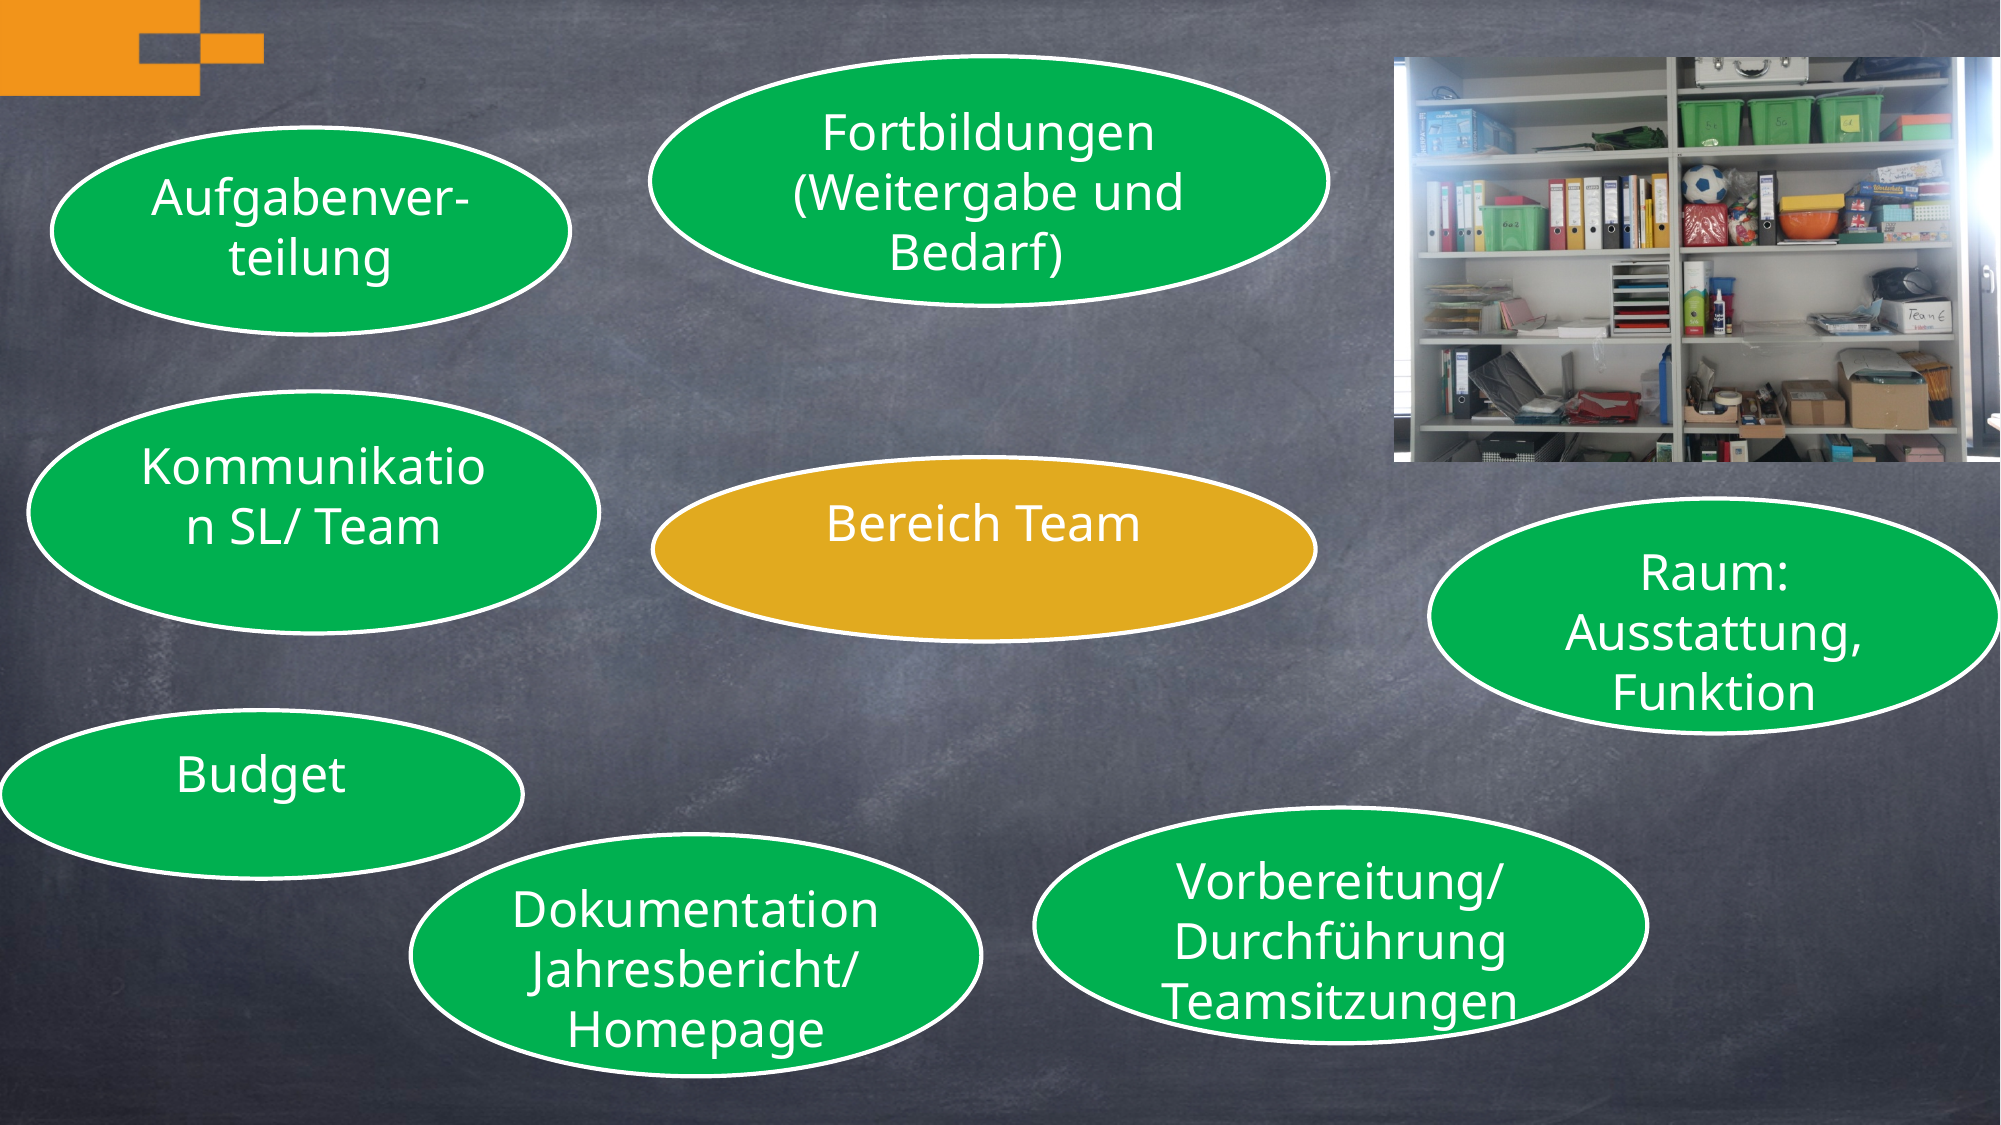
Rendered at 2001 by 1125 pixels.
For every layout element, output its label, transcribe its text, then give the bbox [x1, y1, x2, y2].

text_box Raum: Ausstattung, Funktion [1429, 498, 2000, 734]
text_box Bereich Team [652, 457, 1316, 642]
text_box Dokumentation Jahresbericht/ Homepage [410, 834, 982, 1077]
text_box Budget [0, 710, 523, 879]
text_box Kommunikation SL/ Team [28, 391, 600, 634]
picture [0, 0, 2001, 1125]
text_box Aufgabenver-teilung [51, 127, 571, 335]
text_box Vorbereitung/ Durchführung Teamsitzungen [1034, 807, 1648, 1044]
text_box Fortbildungen (Weitergabe und Bedarf) [650, 56, 1329, 306]
